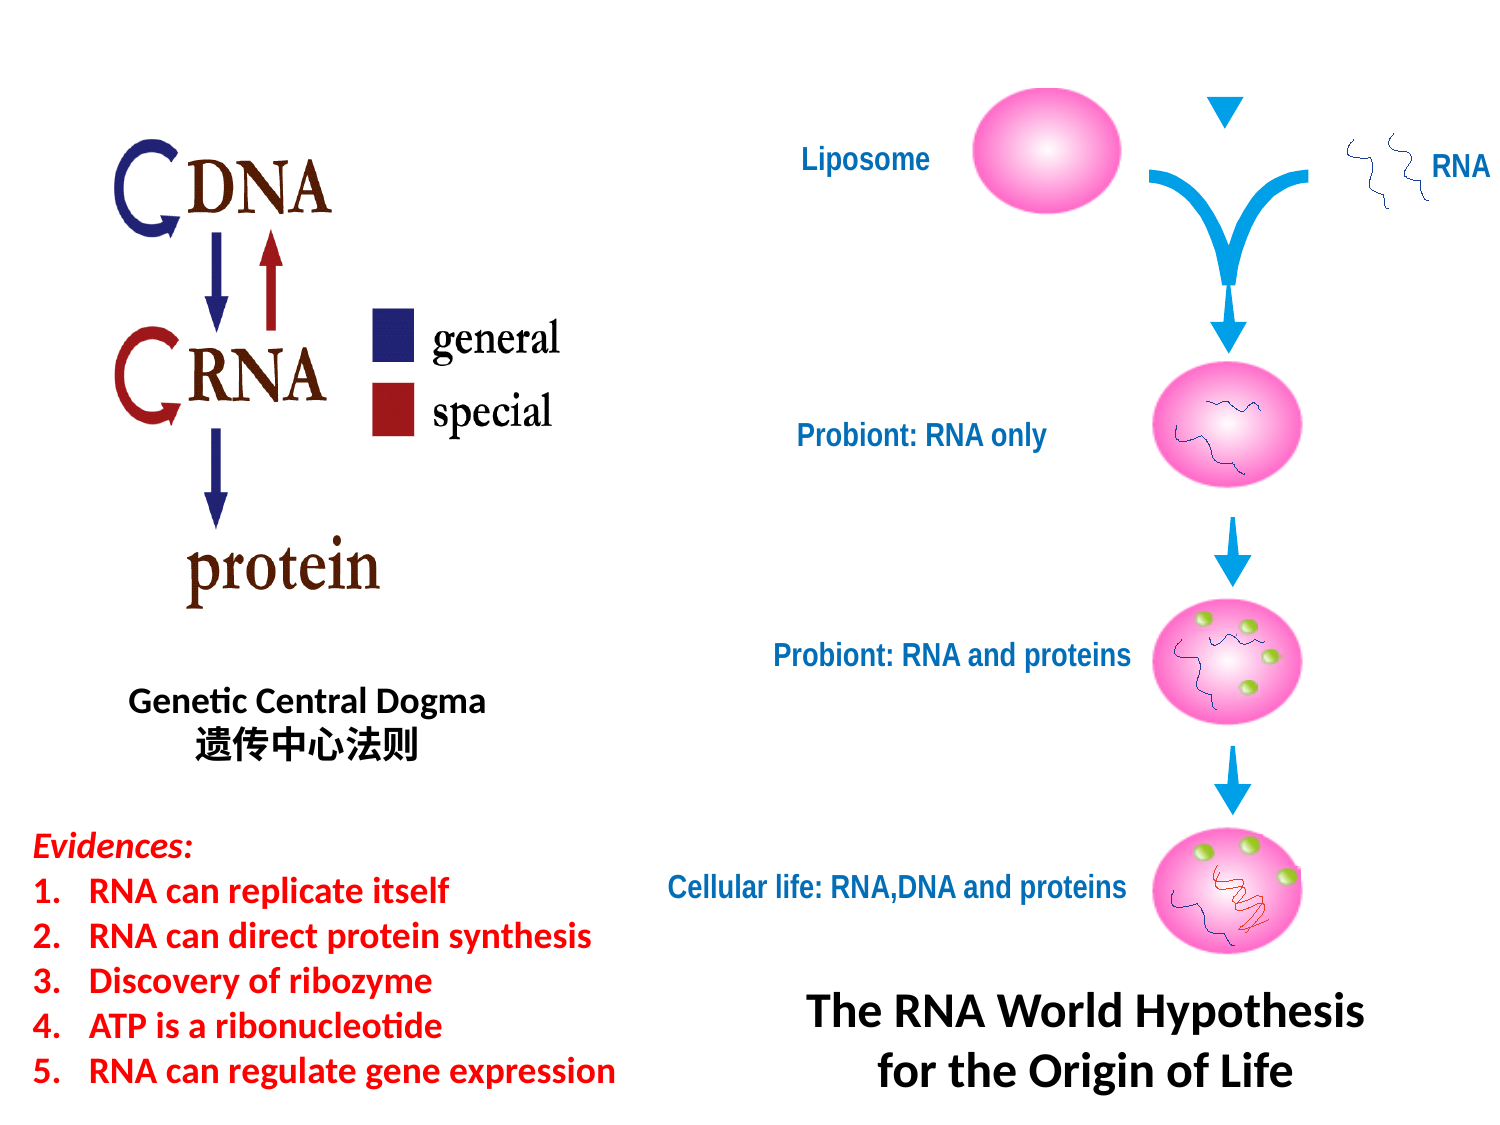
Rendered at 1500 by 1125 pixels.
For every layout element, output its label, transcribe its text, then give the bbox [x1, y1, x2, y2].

text_box The RNA World Hypothesis for the Origin of Life [769, 970, 1402, 1105]
text_box Evidences: RNA can replicate itself RNA can direct protein synthesis Discovery of ribozyme ATP is a ribonucleotide RNA can regulate gene expression [18, 814, 662, 1099]
text_box Genetic Central Dogma 遗传中心法则 [100, 668, 515, 774]
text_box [643, 88, 1495, 956]
picture [100, 125, 571, 623]
